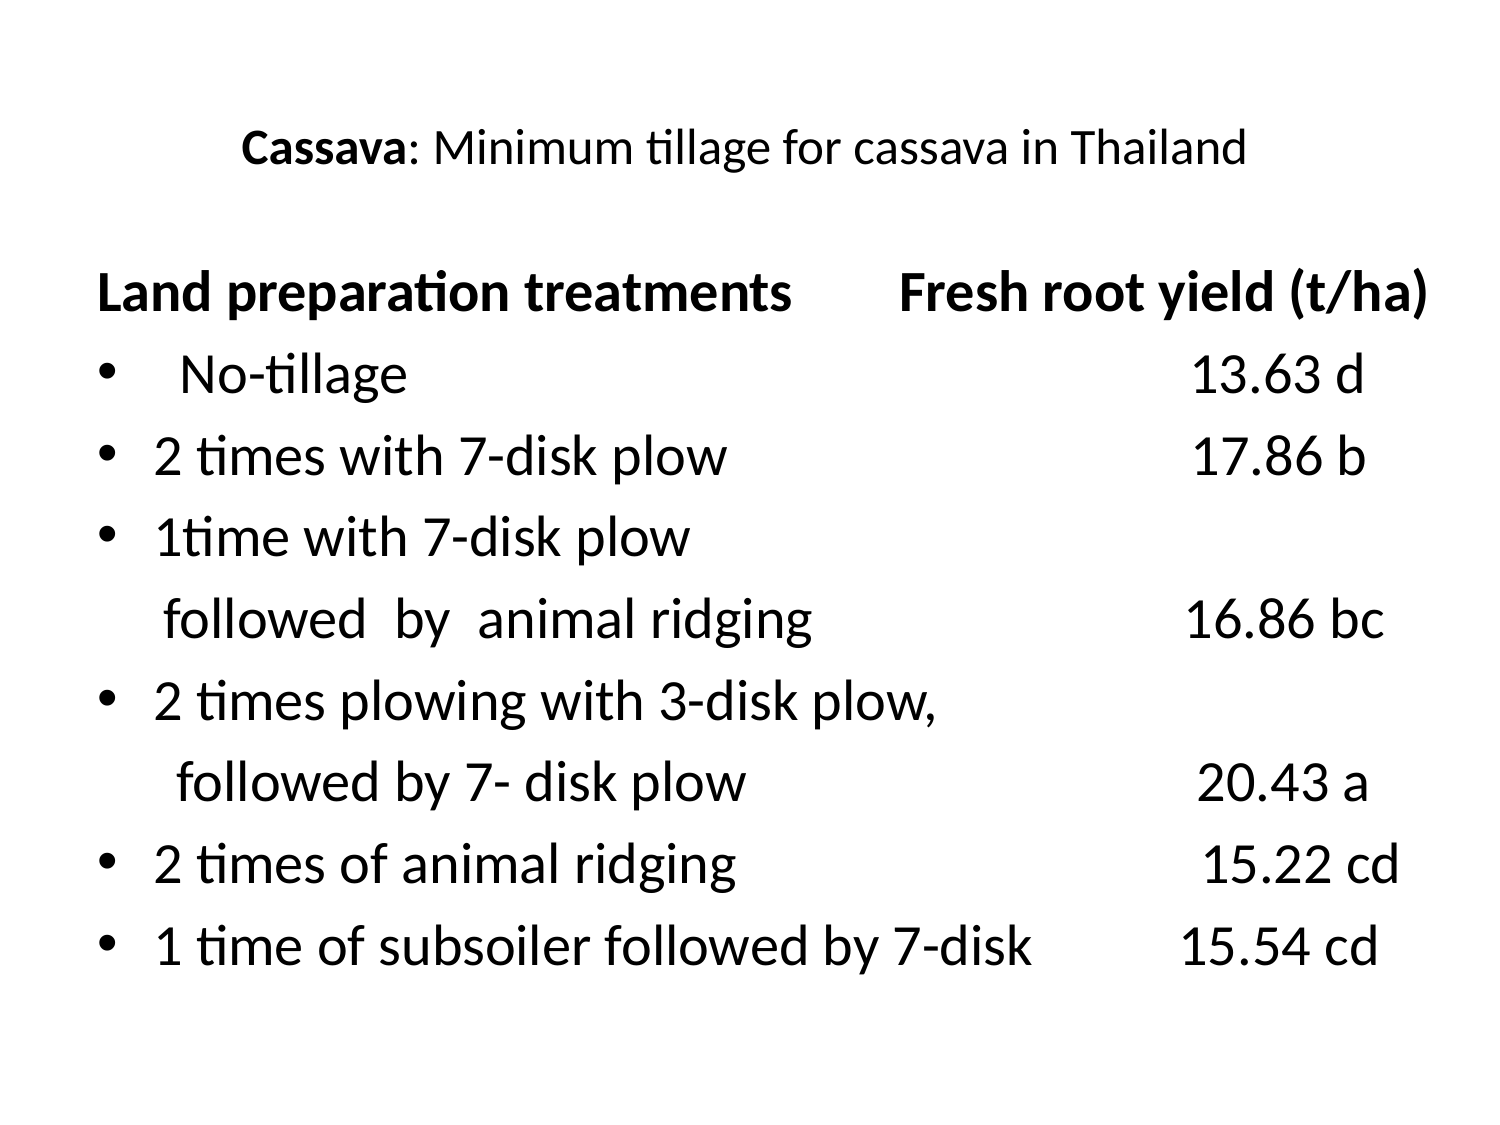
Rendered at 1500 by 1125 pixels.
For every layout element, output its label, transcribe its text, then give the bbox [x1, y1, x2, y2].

list Land preparation treatments Fresh root yield (t/ha) No-tillage 13.63 d 2 times with 7-disk plow 17.86 b 1time with 7-disk plow followed by animal ridging 16.86 bc 2 times plowing with 3-disk plow, followed by 7- disk plow 20.43 a 2 times of animal ridging 15.22 cd 1 time of subsoiler followed by 7-disk 15.54 cd [82, 246, 1500, 1074]
title Cassava: Minimum tillage for cassava in Thailand [70, 105, 1421, 258]
